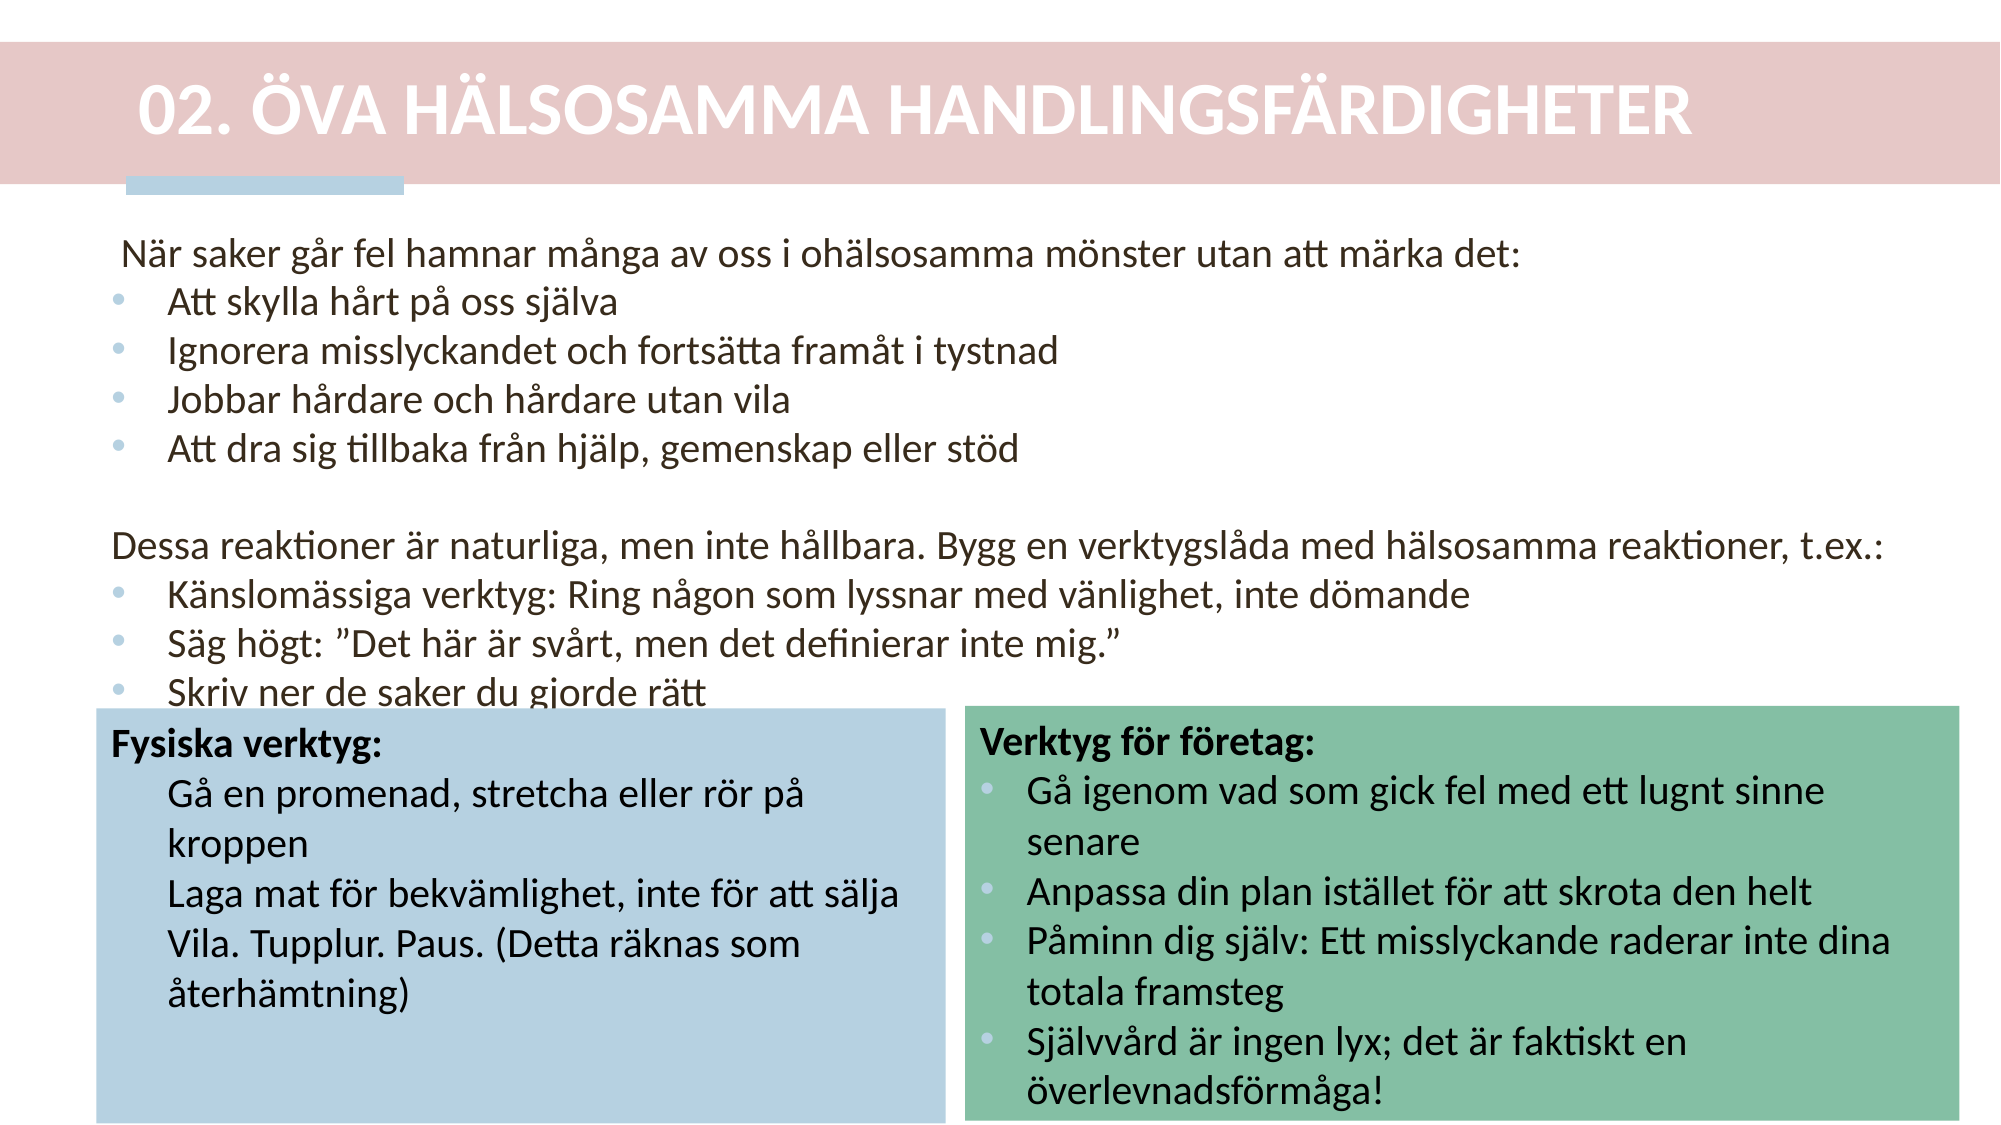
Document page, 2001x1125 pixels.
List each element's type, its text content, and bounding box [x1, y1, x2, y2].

list När saker går fel hamnar många av oss i ohälsosamma mönster utan att märka det: Att skylla hårt på oss själva Ignorera misslyckandet och fortsätta framåt i tystnad Jobbar hårdare och hårdare utan vila Att dra sig tillbaka från hjälp, gemenskap eller stöd Dessa reaktioner är naturliga, men inte hållbara. Bygg en verktygslåda med hälsosamma reaktioner, t.ex.: Känslomässiga verktyg: Ring någon som lyssnar med vänlighet, inte dömande Säg högt: ”Det här är svårt, men det definierar inte mig.” Skriv ner de saker du gjorde rätt [96, 219, 1962, 906]
list 02. ÖVA HÄLSOSAMMA HANDLINGSFÄRDIGHETER [123, 51, 1913, 170]
text_box Verktyg för företag: Gå igenom vad som gick fel med ett lugnt sinne senare Anpassa din plan istället för att skrota den helt Påminn dig själv: Ett misslyckande raderar inte dina totala framsteg Självvård är ingen lyx; det är faktiskt en överlevnadsförmåga! [965, 705, 1960, 1121]
text_box Fysiska verktyg: Gå en promenad, stretcha eller rör på kroppen Laga mat för bekvämlighet, inte för att sälja Vila. Tupplur. Paus. (Detta räknas som återhämtning) [96, 708, 946, 1124]
